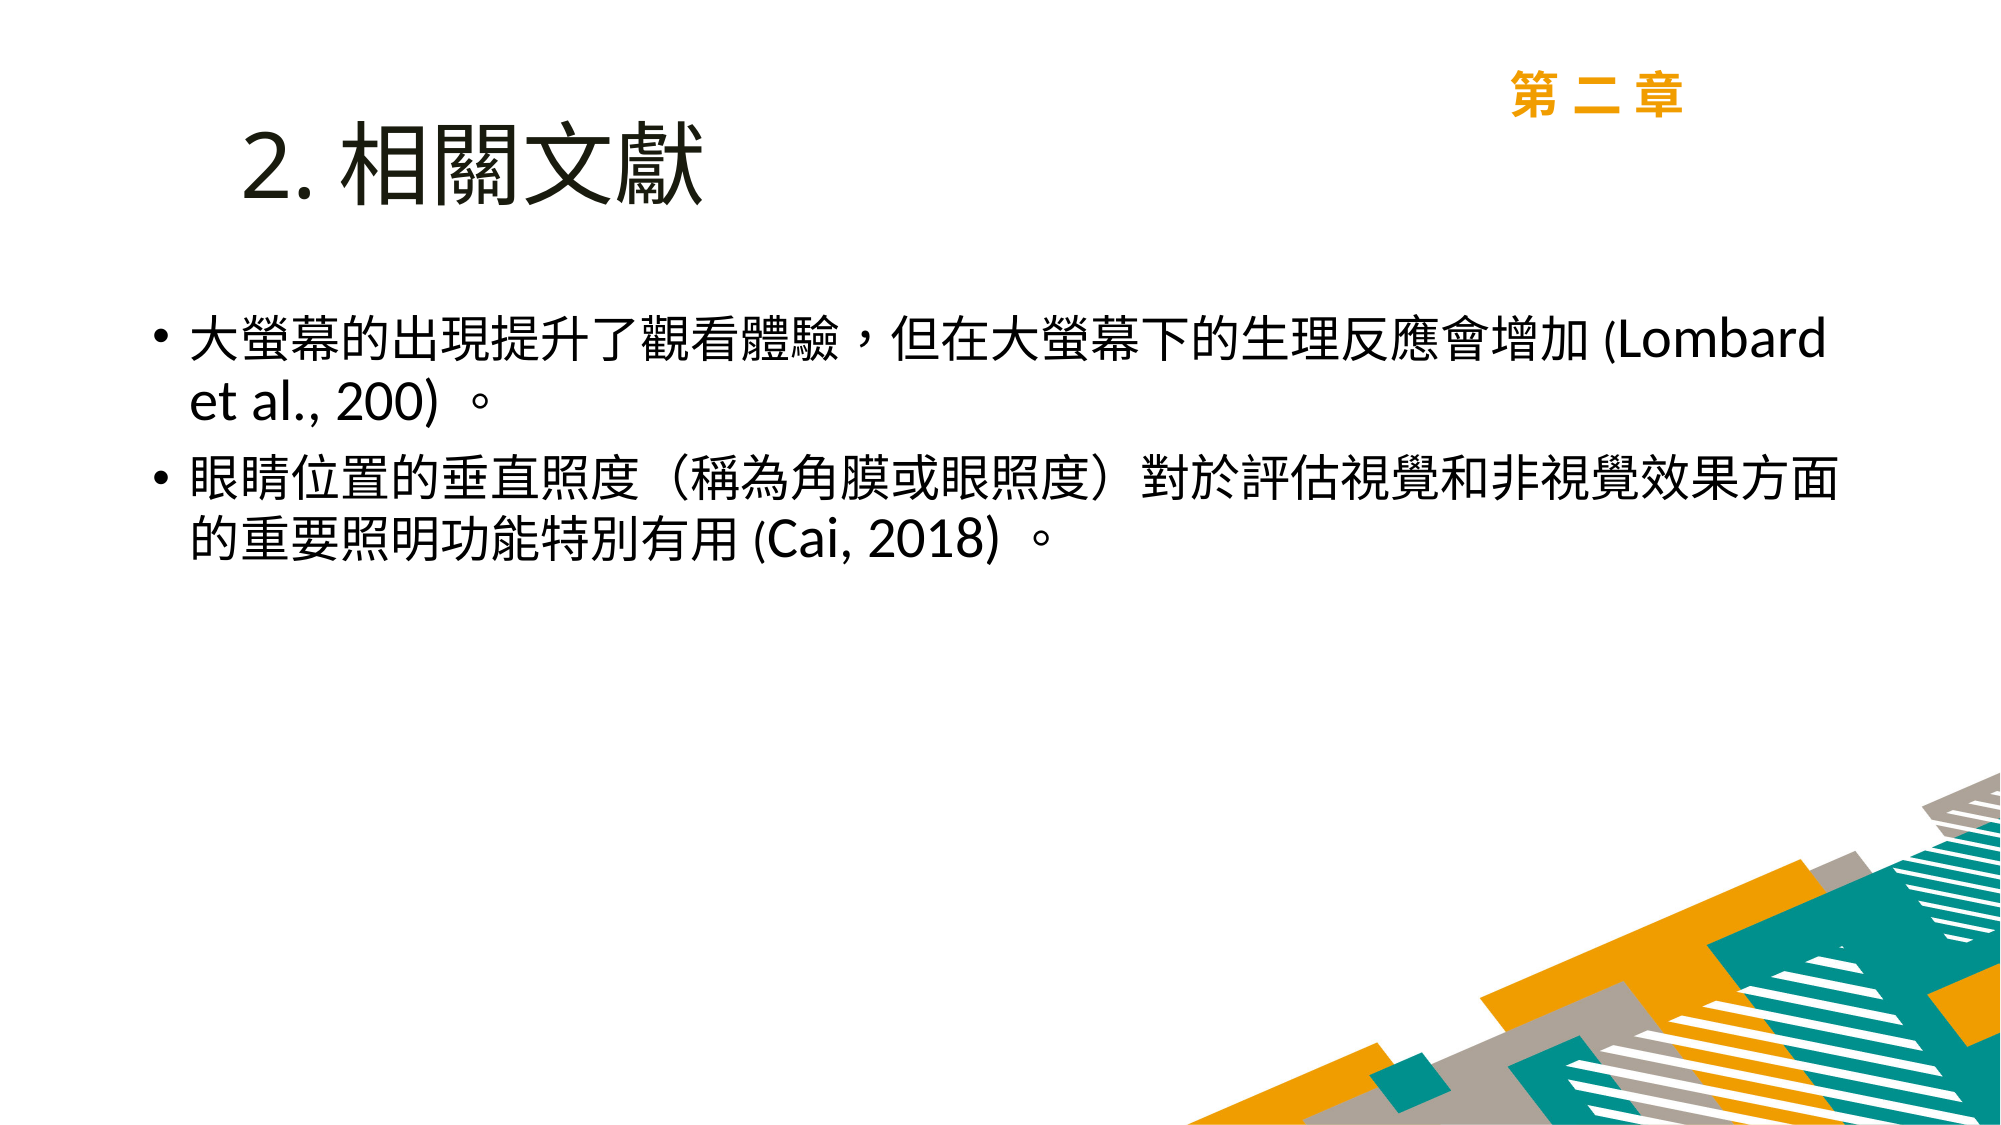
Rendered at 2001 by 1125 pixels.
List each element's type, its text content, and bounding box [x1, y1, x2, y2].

picture [0, 0, 2001, 1125]
text_box 第二章 [1084, 55, 1700, 112]
text_box 2.相關文獻 [224, 112, 1800, 299]
list 大螢幕的出現提升了觀看體驗，但在大螢幕下的生理反應會增加(Lombard et al., 200)。 眼睛位置的垂直照度（稱為角膜或眼照度）對於評估視覺和非視覺效果方面的重要照明功能特別有用(Cai, 2018)。 [137, 299, 1863, 1014]
